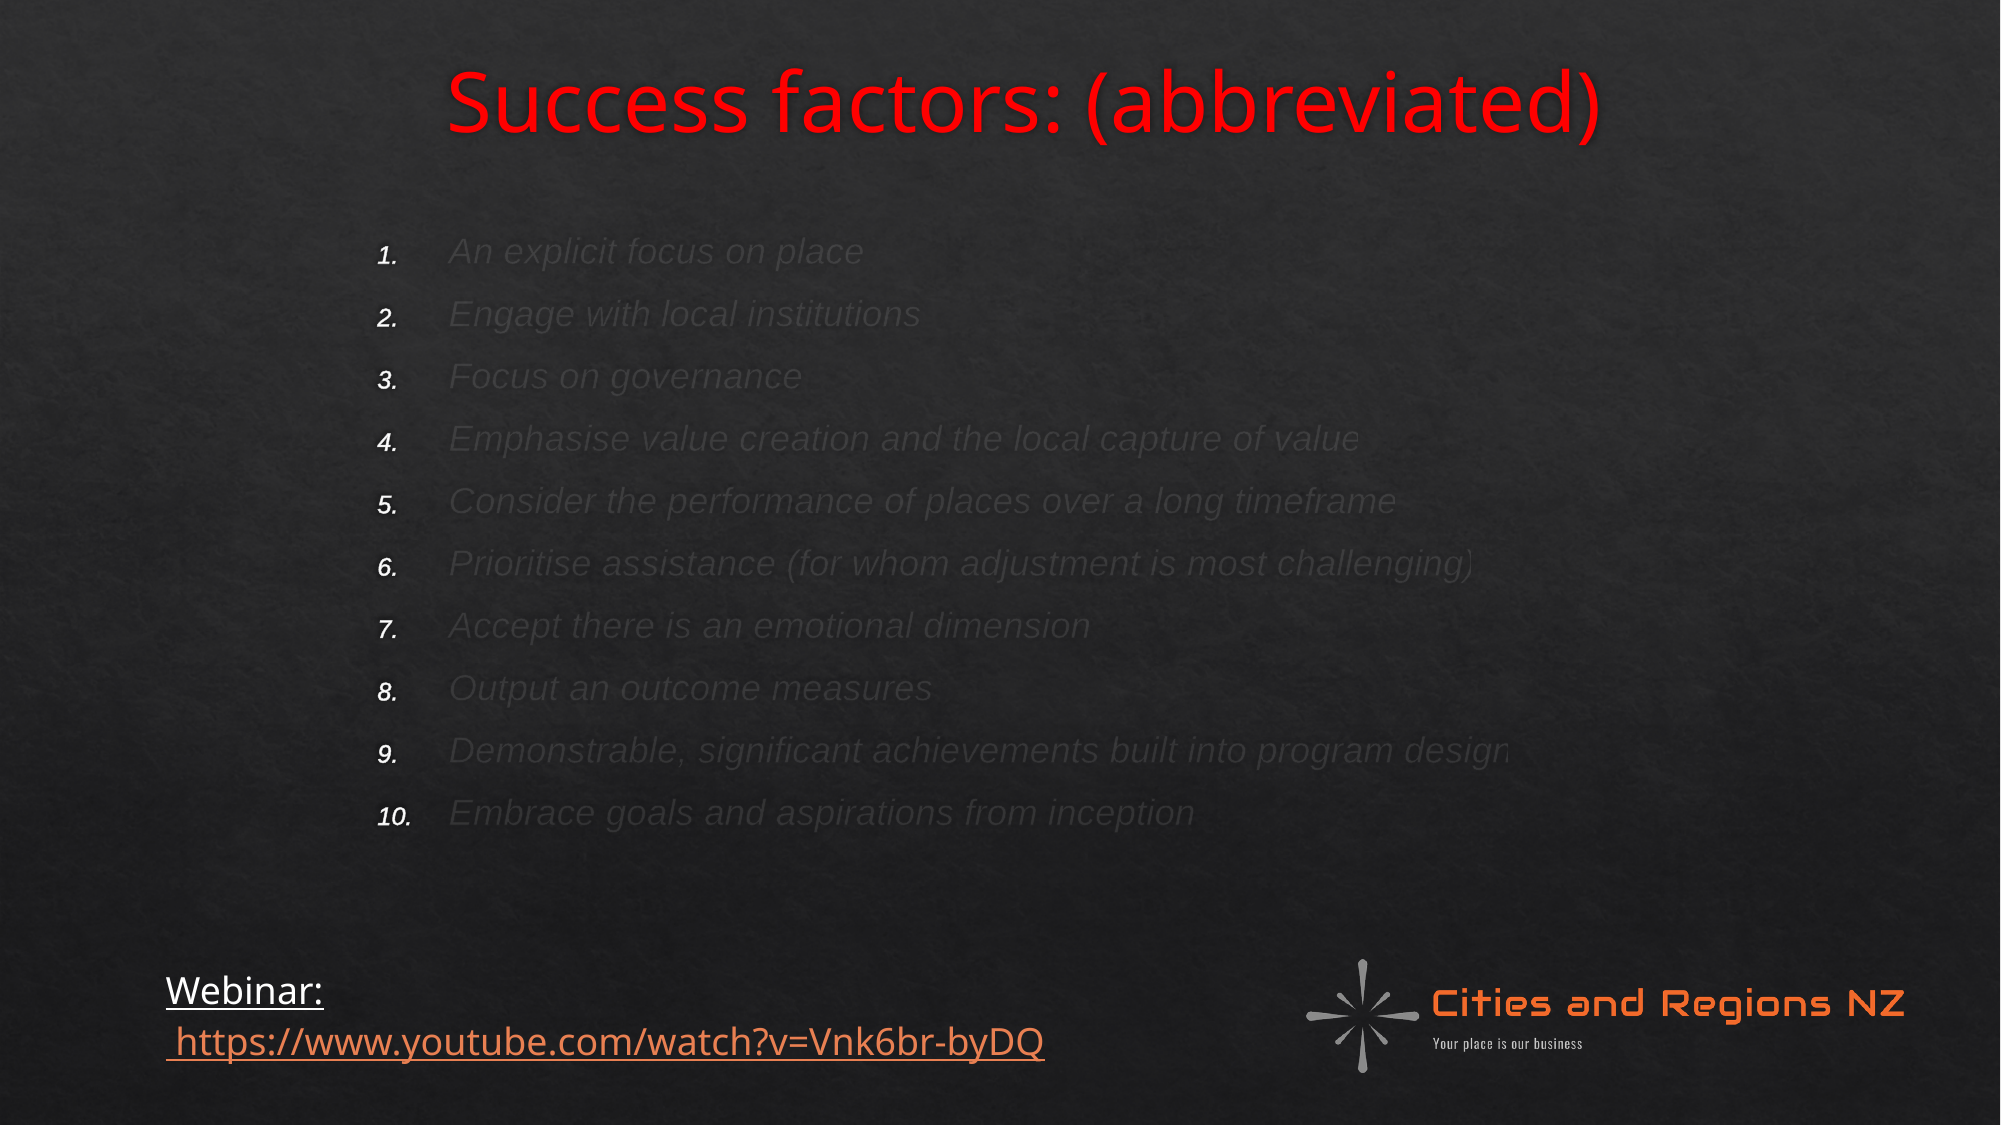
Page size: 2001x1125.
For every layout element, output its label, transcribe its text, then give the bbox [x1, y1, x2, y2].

list An explicit focus on place Engage with local institutions Focus on governance Emphasise value creation and the local capture of value Consider the performance of places over a long timeframe Prioritise assistance (for whom adjustment is most challenging) Accept there is an emotional dimension Output an outcome measures Demonstrable, significant achievements built into program design Embrace goals and aspirations from inception [356, 219, 1677, 844]
title Success factors: (abbreviated) [200, 30, 1850, 168]
text_box Webinar: https://www.youtube.com/watch?v=Vnk6br-byDQ [150, 959, 1151, 1077]
picture [1305, 959, 1905, 1076]
